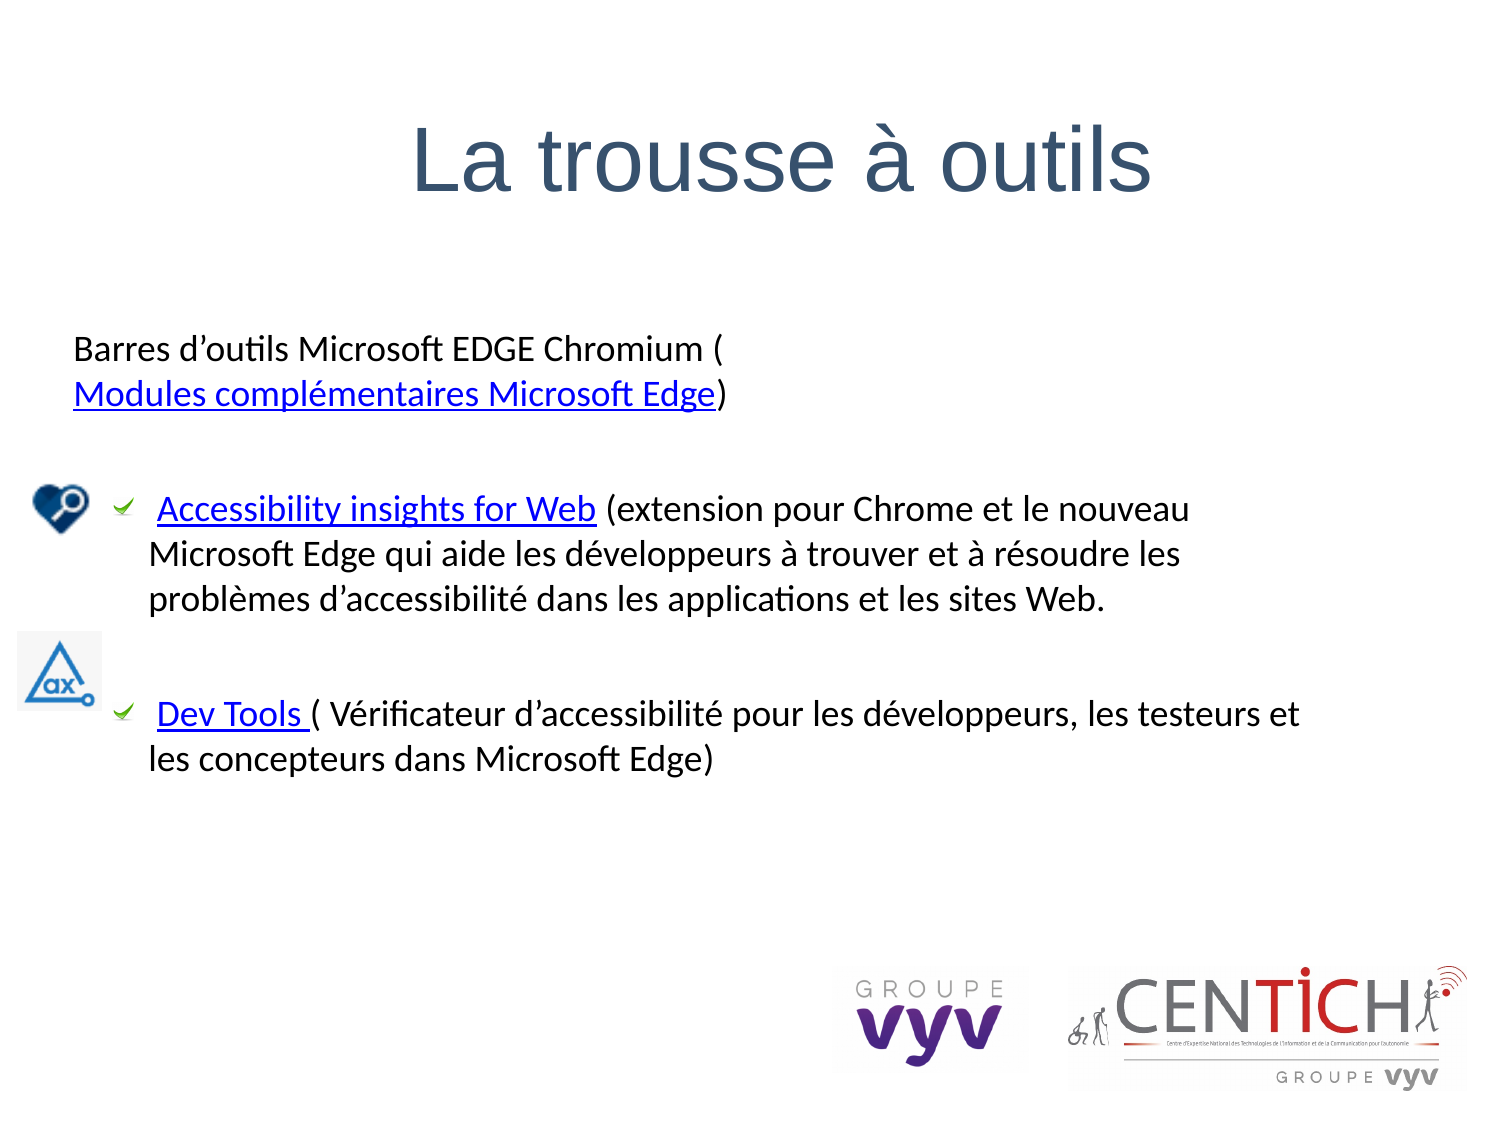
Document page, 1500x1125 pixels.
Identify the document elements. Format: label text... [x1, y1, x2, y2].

title La trousse à outils [64, 31, 1500, 279]
picture [832, 966, 1030, 1073]
text_box Barres d’outils Microsoft EDGE Chromium (Modules complémentaires Microsoft Edge) Accessibility insights for Web (extension pour Chrome et le nouveau Microsoft Edge qui aide les développeurs à trouver et à résoudre les problèmes d’accessibilité dans les applications et les sites Web. Dev Tools ( Vérificateur d’accessibilité pour les développeurs, les testeurs et les concepteurs dans Microsoft Edge) [58, 316, 1335, 860]
picture [1068, 966, 1467, 1091]
picture [3, 447, 134, 558]
picture [112, 702, 134, 721]
picture [16, 630, 102, 711]
